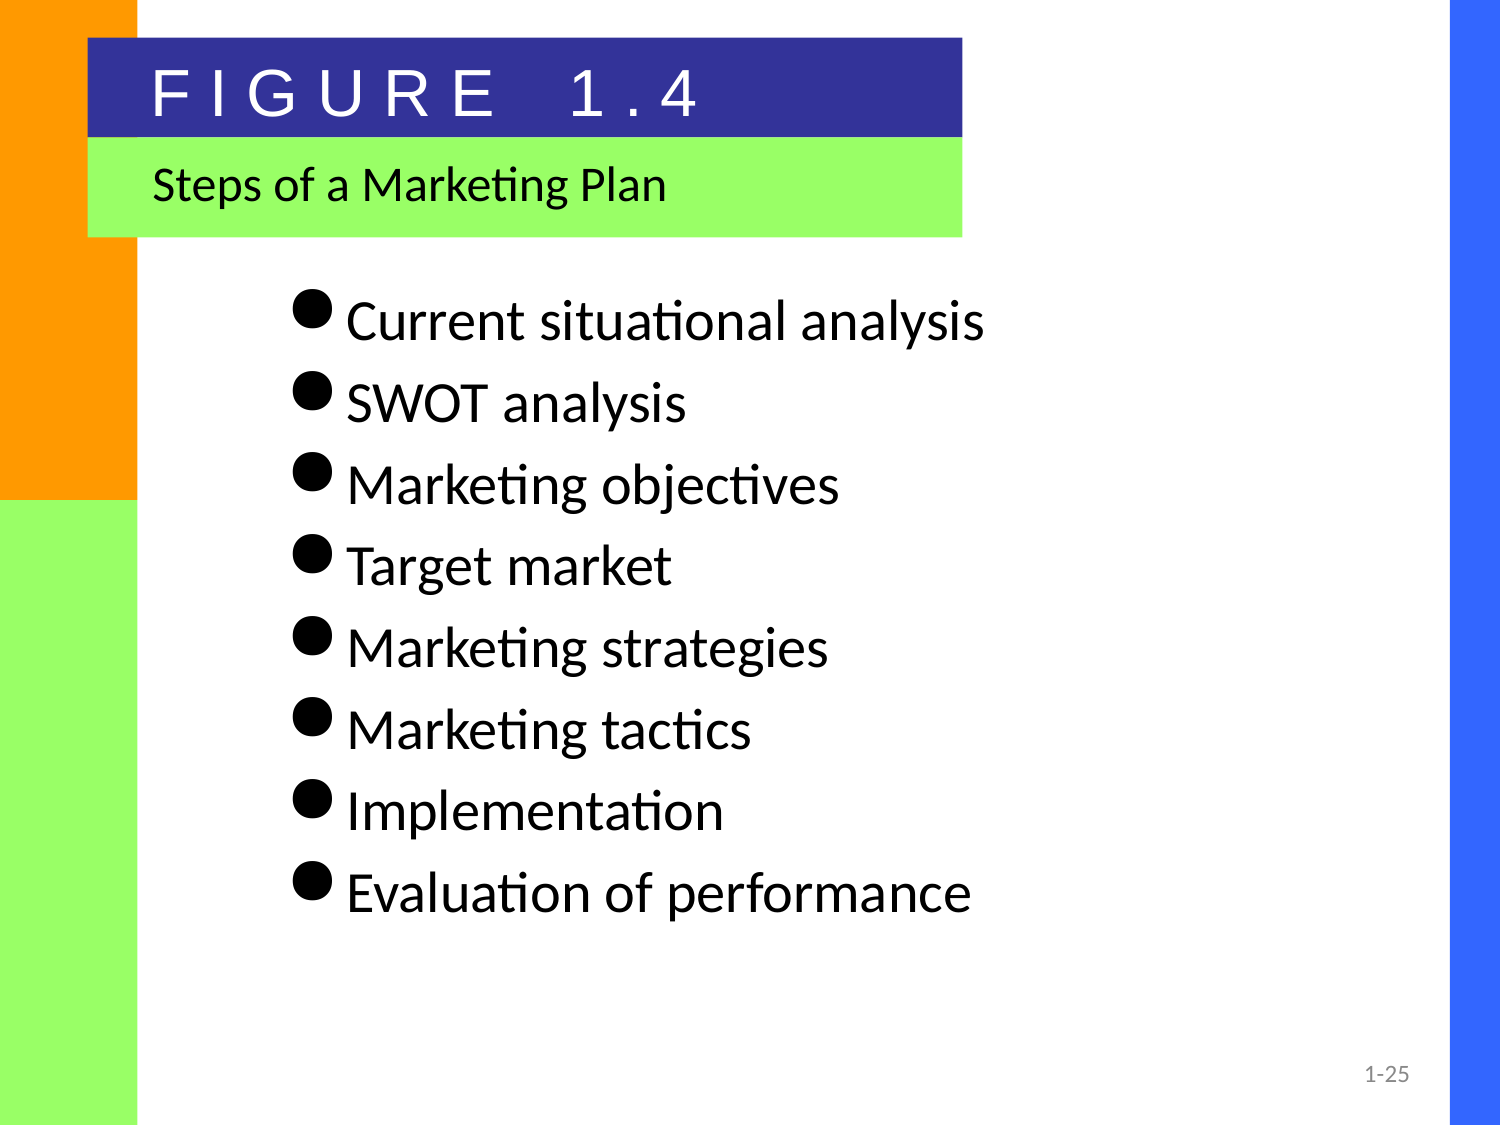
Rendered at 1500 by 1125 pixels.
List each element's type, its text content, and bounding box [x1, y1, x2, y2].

title Steps of a Marketing Plan [137, 137, 838, 225]
slide_number 1-25 [1074, 1042, 1425, 1103]
text_box F I G U R E 1 . 4 [112, 42, 738, 138]
text_box [87, 137, 963, 238]
text_box [0, 500, 138, 1125]
text_box [0, 0, 138, 500]
list Current situational analysis SWOT analysis Marketing objectives Target market Marketing strategies Marketing tactics Implementation Evaluation of performance [275, 275, 1363, 1013]
text_box [1449, 0, 1500, 1125]
text_box [87, 37, 963, 137]
